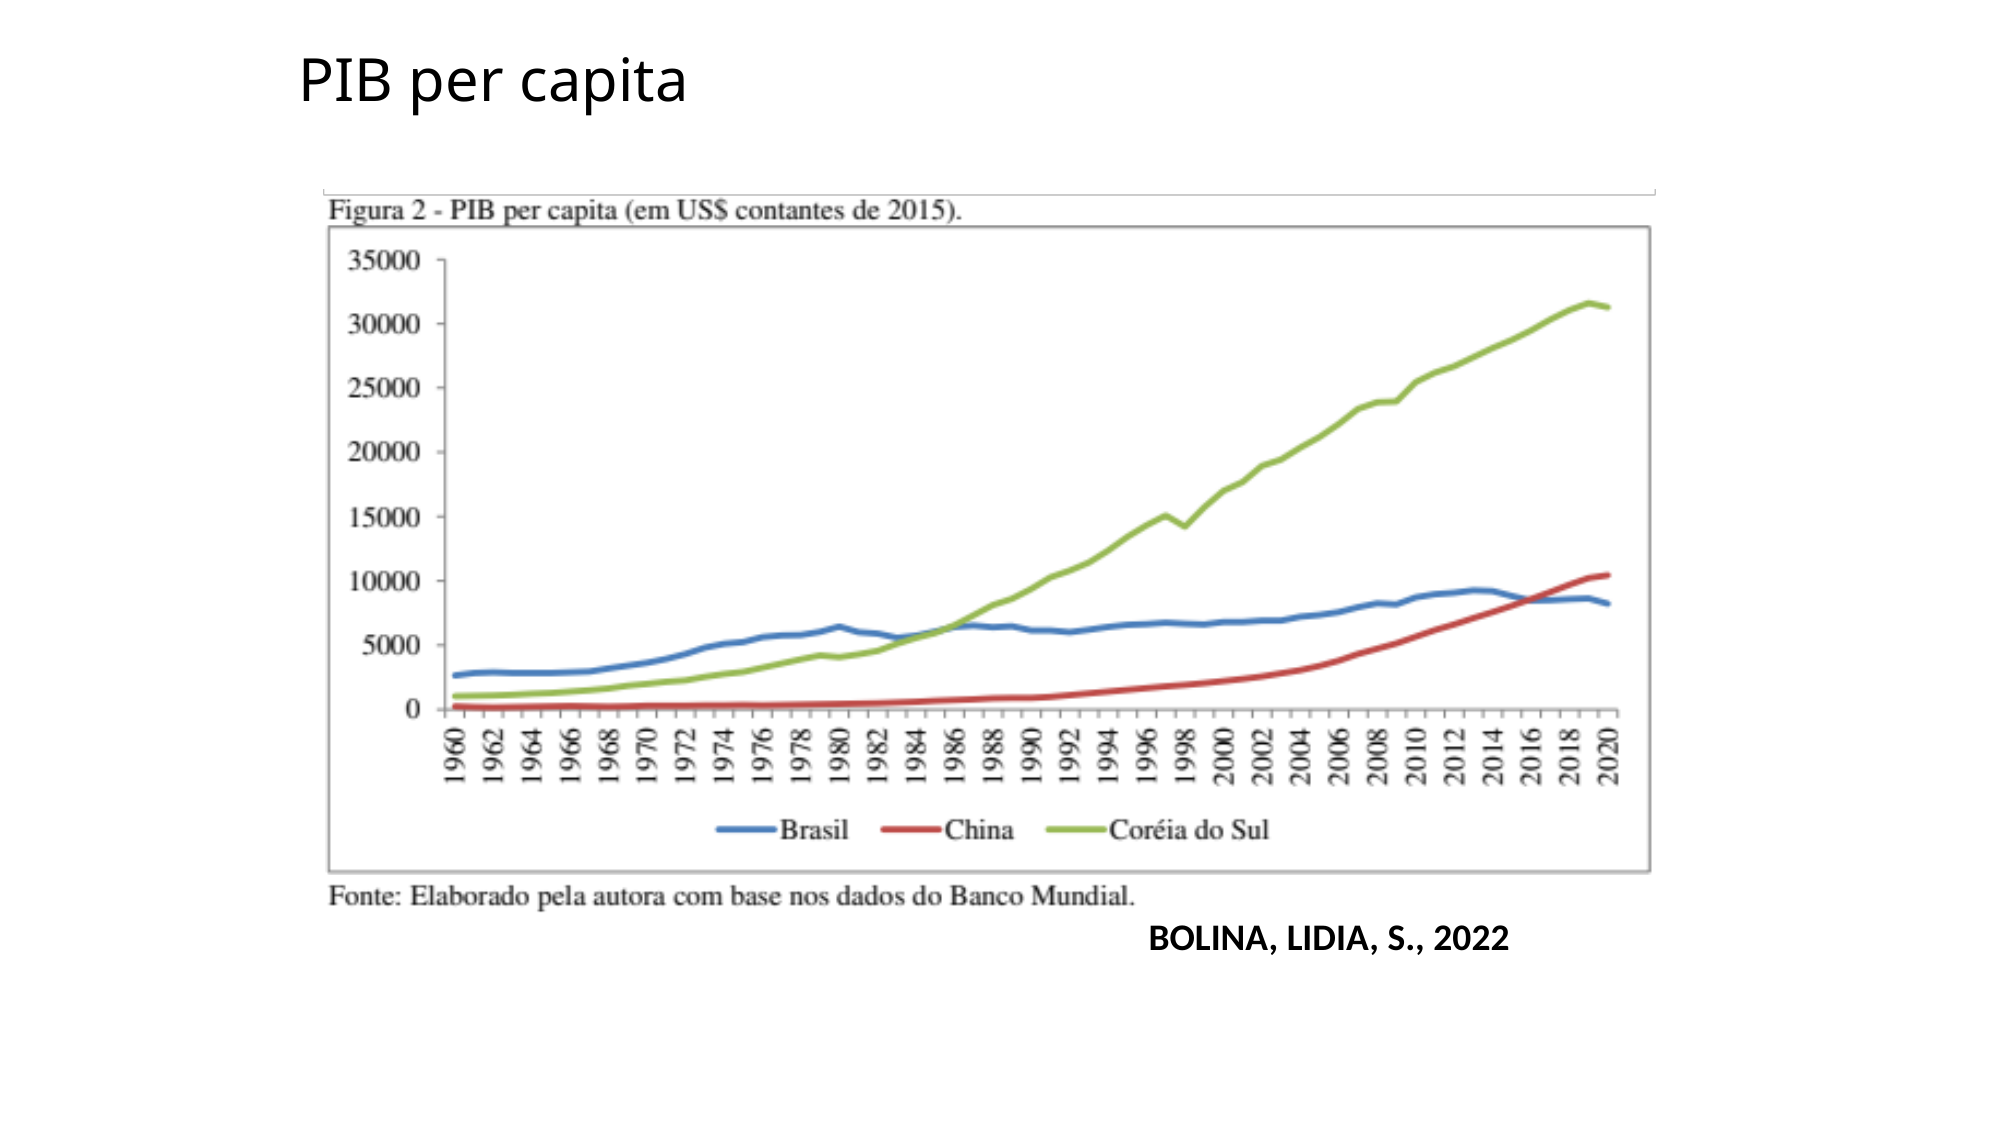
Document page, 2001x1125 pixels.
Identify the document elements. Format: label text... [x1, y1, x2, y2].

picture [298, 189, 1666, 916]
title PIB per capita [283, 41, 1577, 122]
text_box BOLINA, LIDIA, S., 2022 [1133, 916, 1534, 966]
